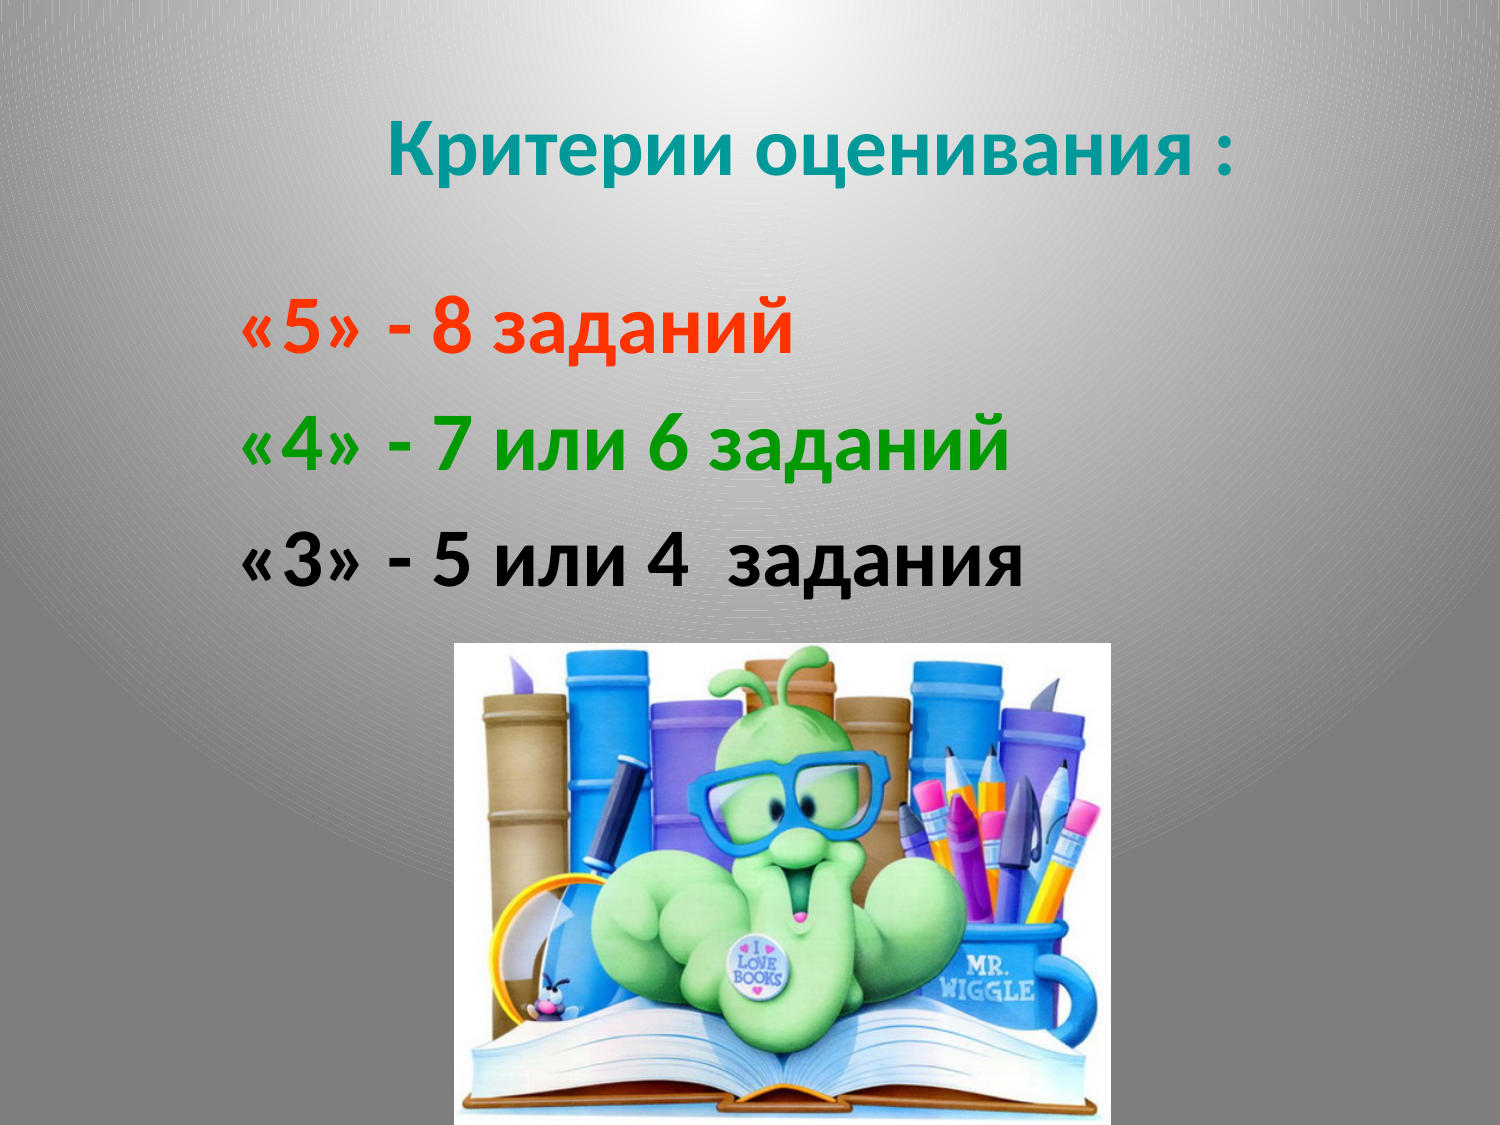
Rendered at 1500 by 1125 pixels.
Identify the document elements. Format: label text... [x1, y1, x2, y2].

title Критерии оценивания : [75, 45, 1425, 233]
list «5» - 8 заданий «4» - 7 или 6 заданий «3» - 5 или 4 задания [53, 262, 1471, 994]
picture [454, 643, 1111, 1125]
